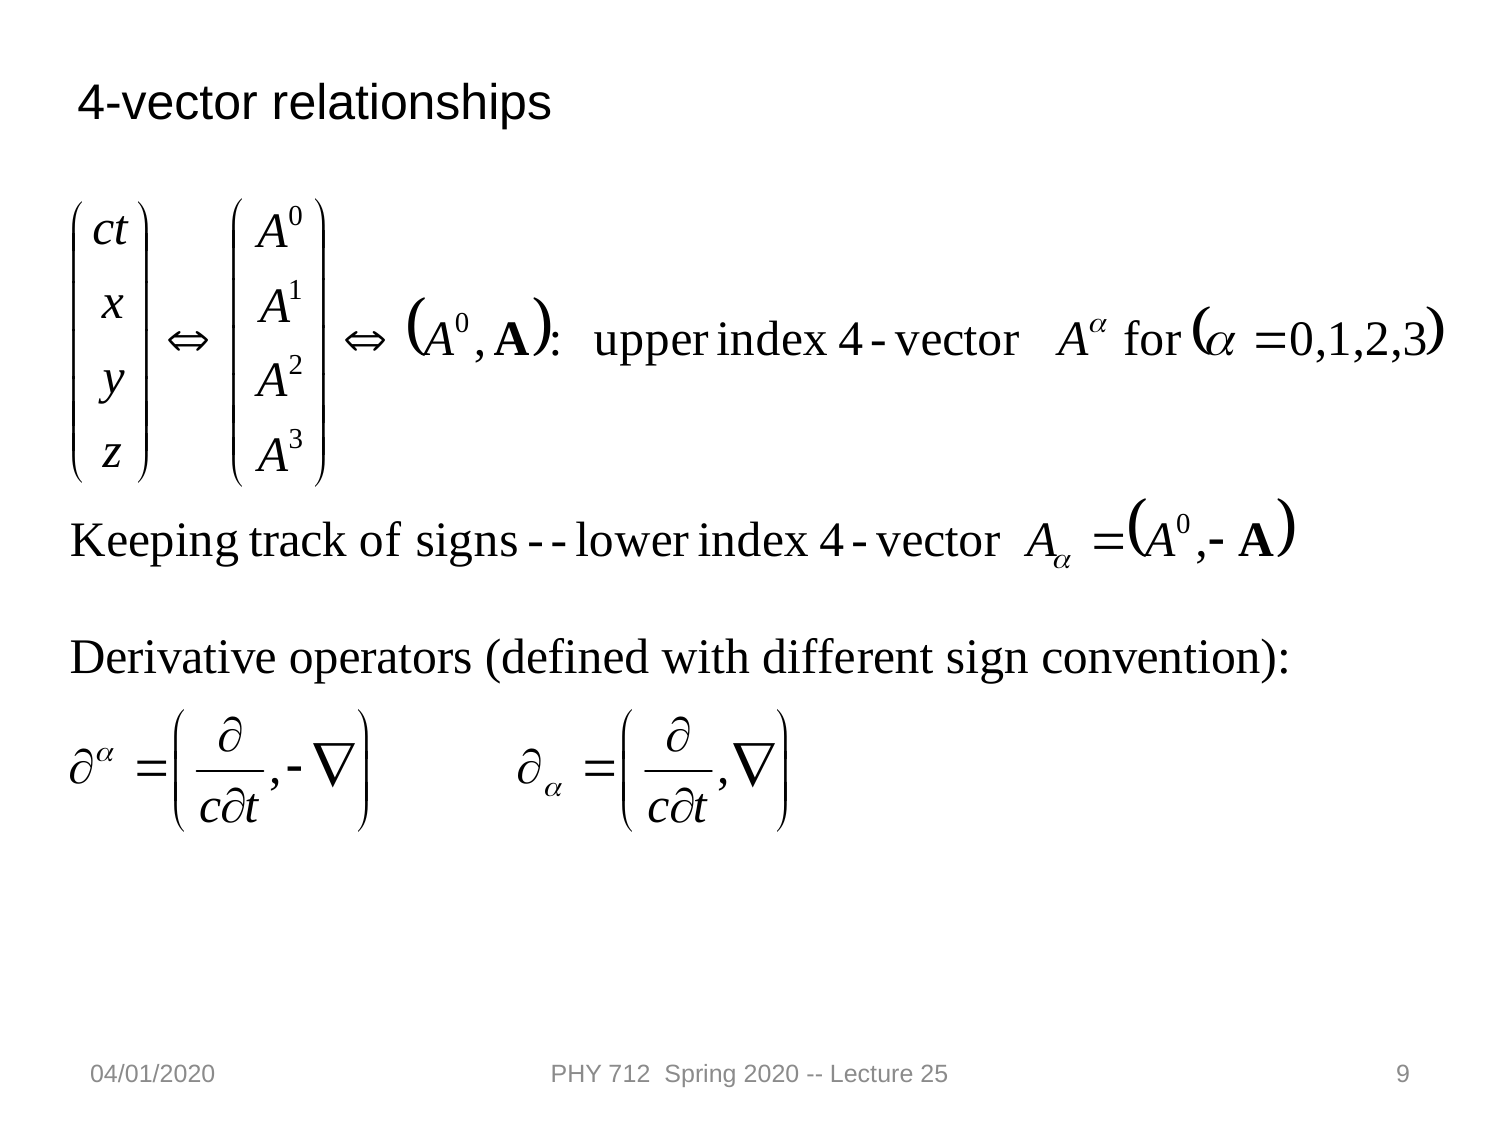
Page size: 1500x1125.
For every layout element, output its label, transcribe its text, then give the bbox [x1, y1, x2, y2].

text_box 4-vector relationships [62, 62, 1463, 138]
footer PHY 712 Spring 2020 -- Lecture 25 [512, 1042, 988, 1103]
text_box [62, 187, 1446, 644]
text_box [61, 627, 1297, 844]
slide_number 9 [1074, 1042, 1425, 1103]
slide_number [75, 1042, 425, 1103]
